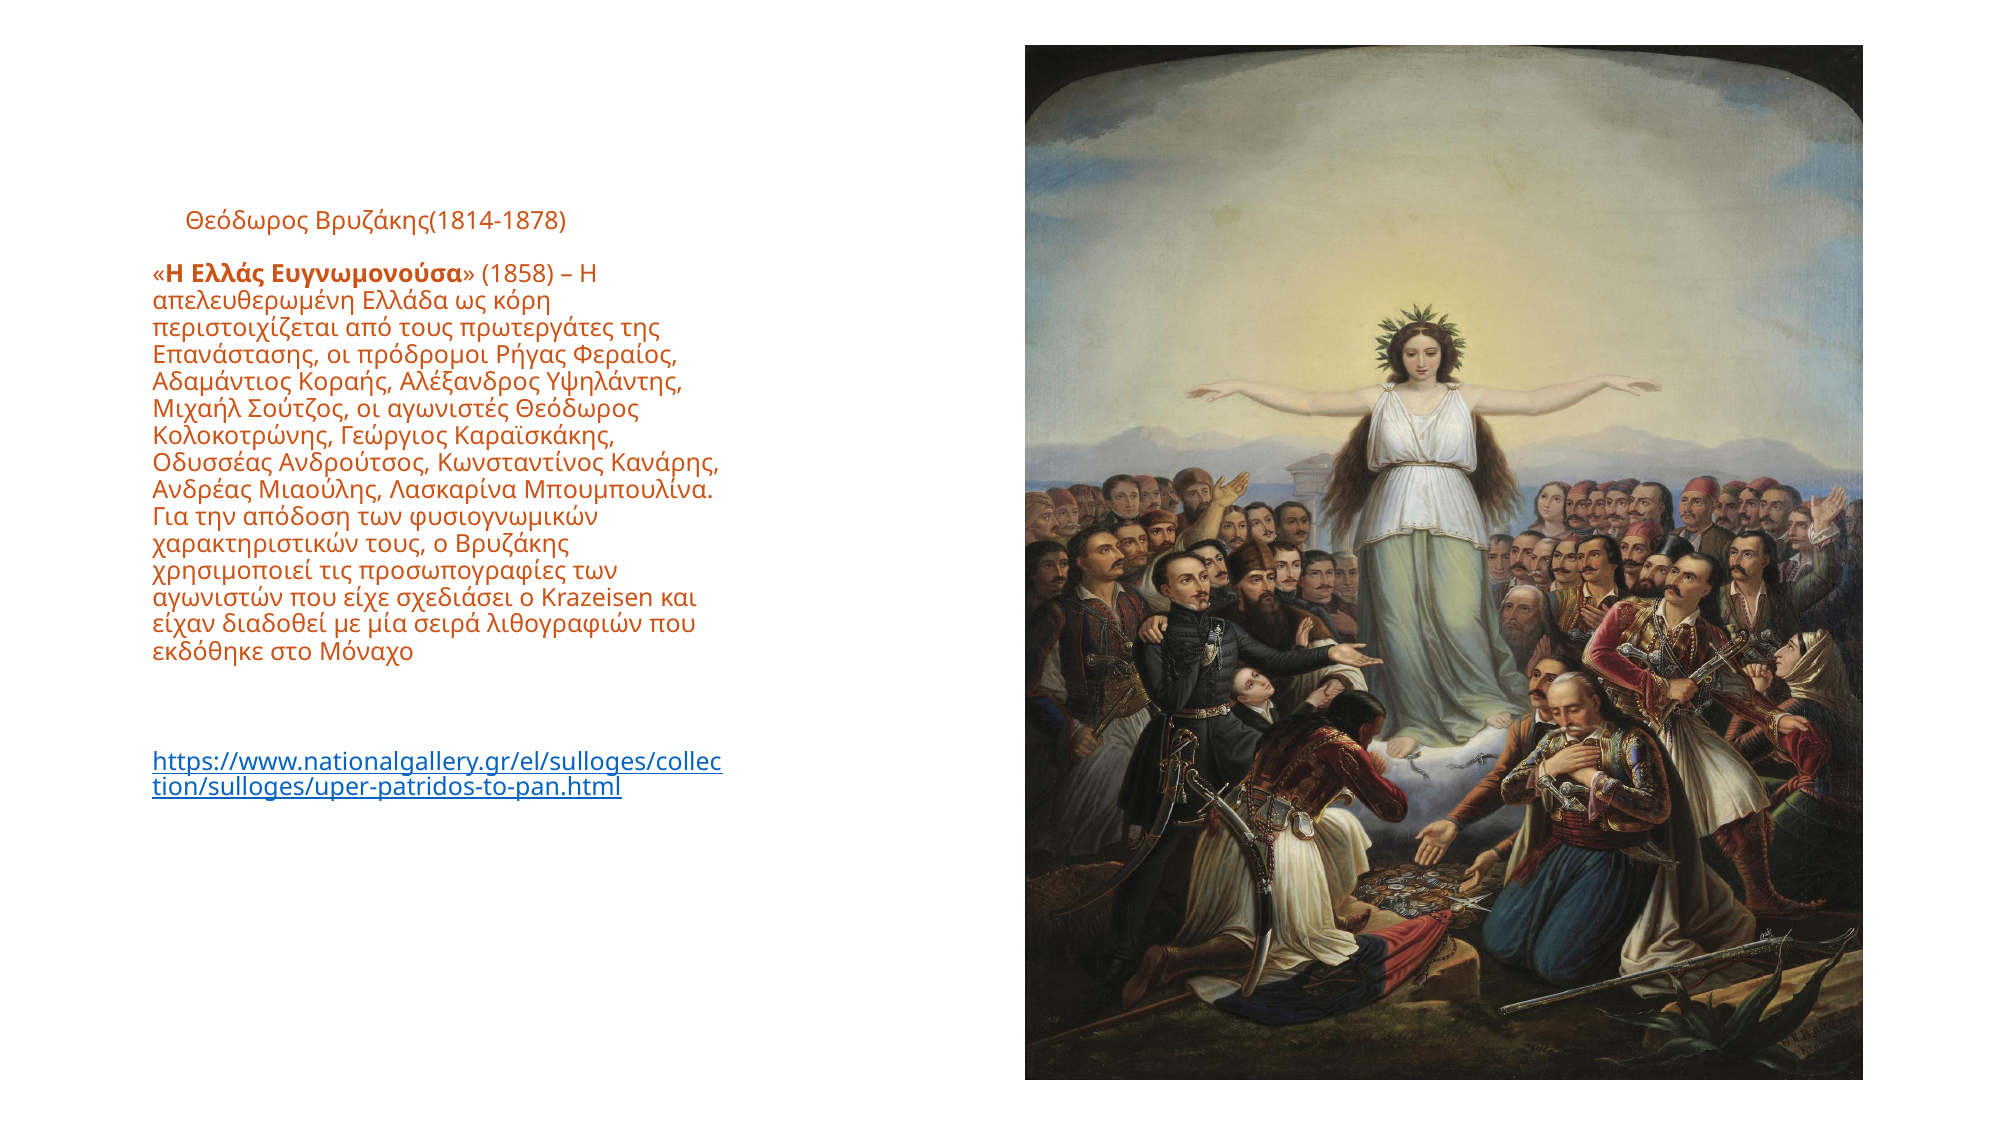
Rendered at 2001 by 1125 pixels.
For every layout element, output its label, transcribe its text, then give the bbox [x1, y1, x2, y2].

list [1025, 45, 1863, 1080]
title Θεόδωρος Βρυζάκης(1814-1878) «Η Ελλάς Ευγνωμονούσα» (1858) – Η απελευθερωμένη Ελλάδα ως κόρη περιστοιχίζεται από τους πρωτεργάτες της Επανάστασης, οι πρόδρομοι Ρήγας Φεραίος, Αδαμάντιος Κοραής, Αλέξανδρος Υψηλάντης, Μιχαήλ Σούτζος, οι αγωνιστές Θεόδωρος Κολοκοτρώνης, Γεώργιος Καραϊσκάκης, Οδυσσέας Ανδρούτσος, Κωνσταντίνος Κανάρης, Ανδρέας Μιαούλης, Λασκαρίνα Μπουμπουλίνα. Για την απόδοση των φυσιογνωμικών χαρακτηριστικών τους, ο Βρυζάκης χρησιμοποιεί τις προσωπογραφίες των αγωνιστών που είχε σχεδιάσει ο Krazeisen και είχαν διαδοθεί με μία σειρά λιθογραφιών που εκδόθηκε στο Μόναχο https://www.nationalgallery.gr/el/sulloges/collection/sulloges/uper-patridos-to-pan.html [137, 59, 742, 925]
